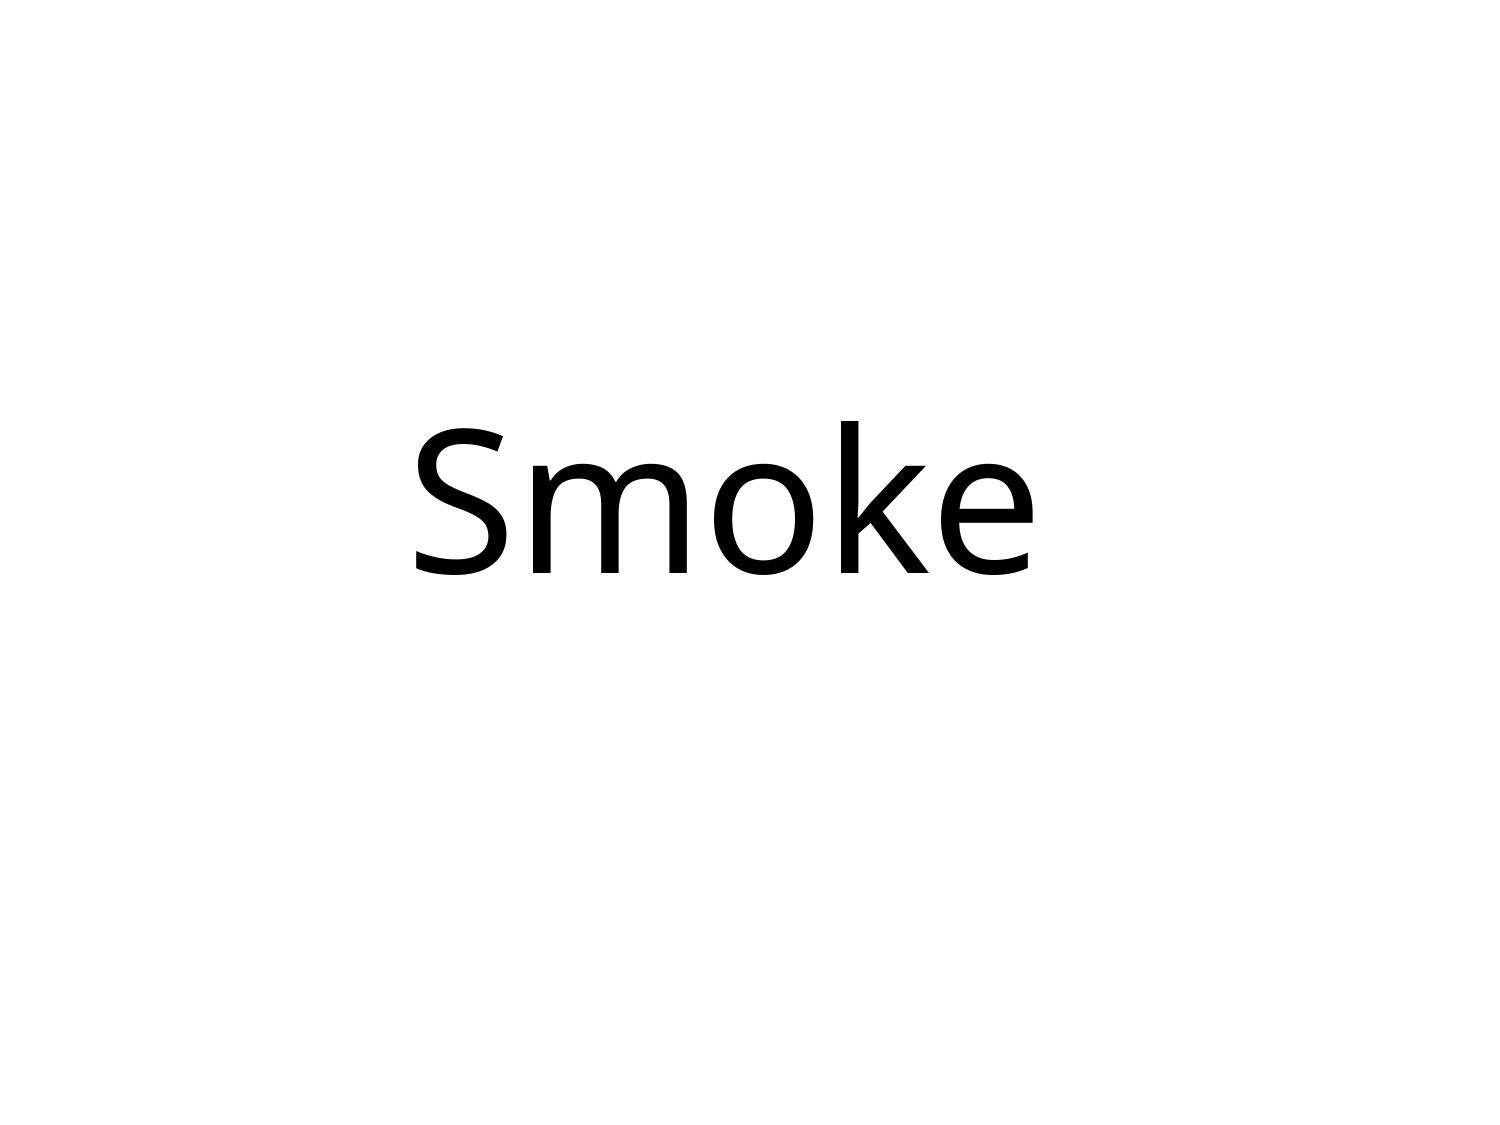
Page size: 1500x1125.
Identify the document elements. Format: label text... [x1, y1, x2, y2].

title Smoke [50, 399, 1400, 588]
